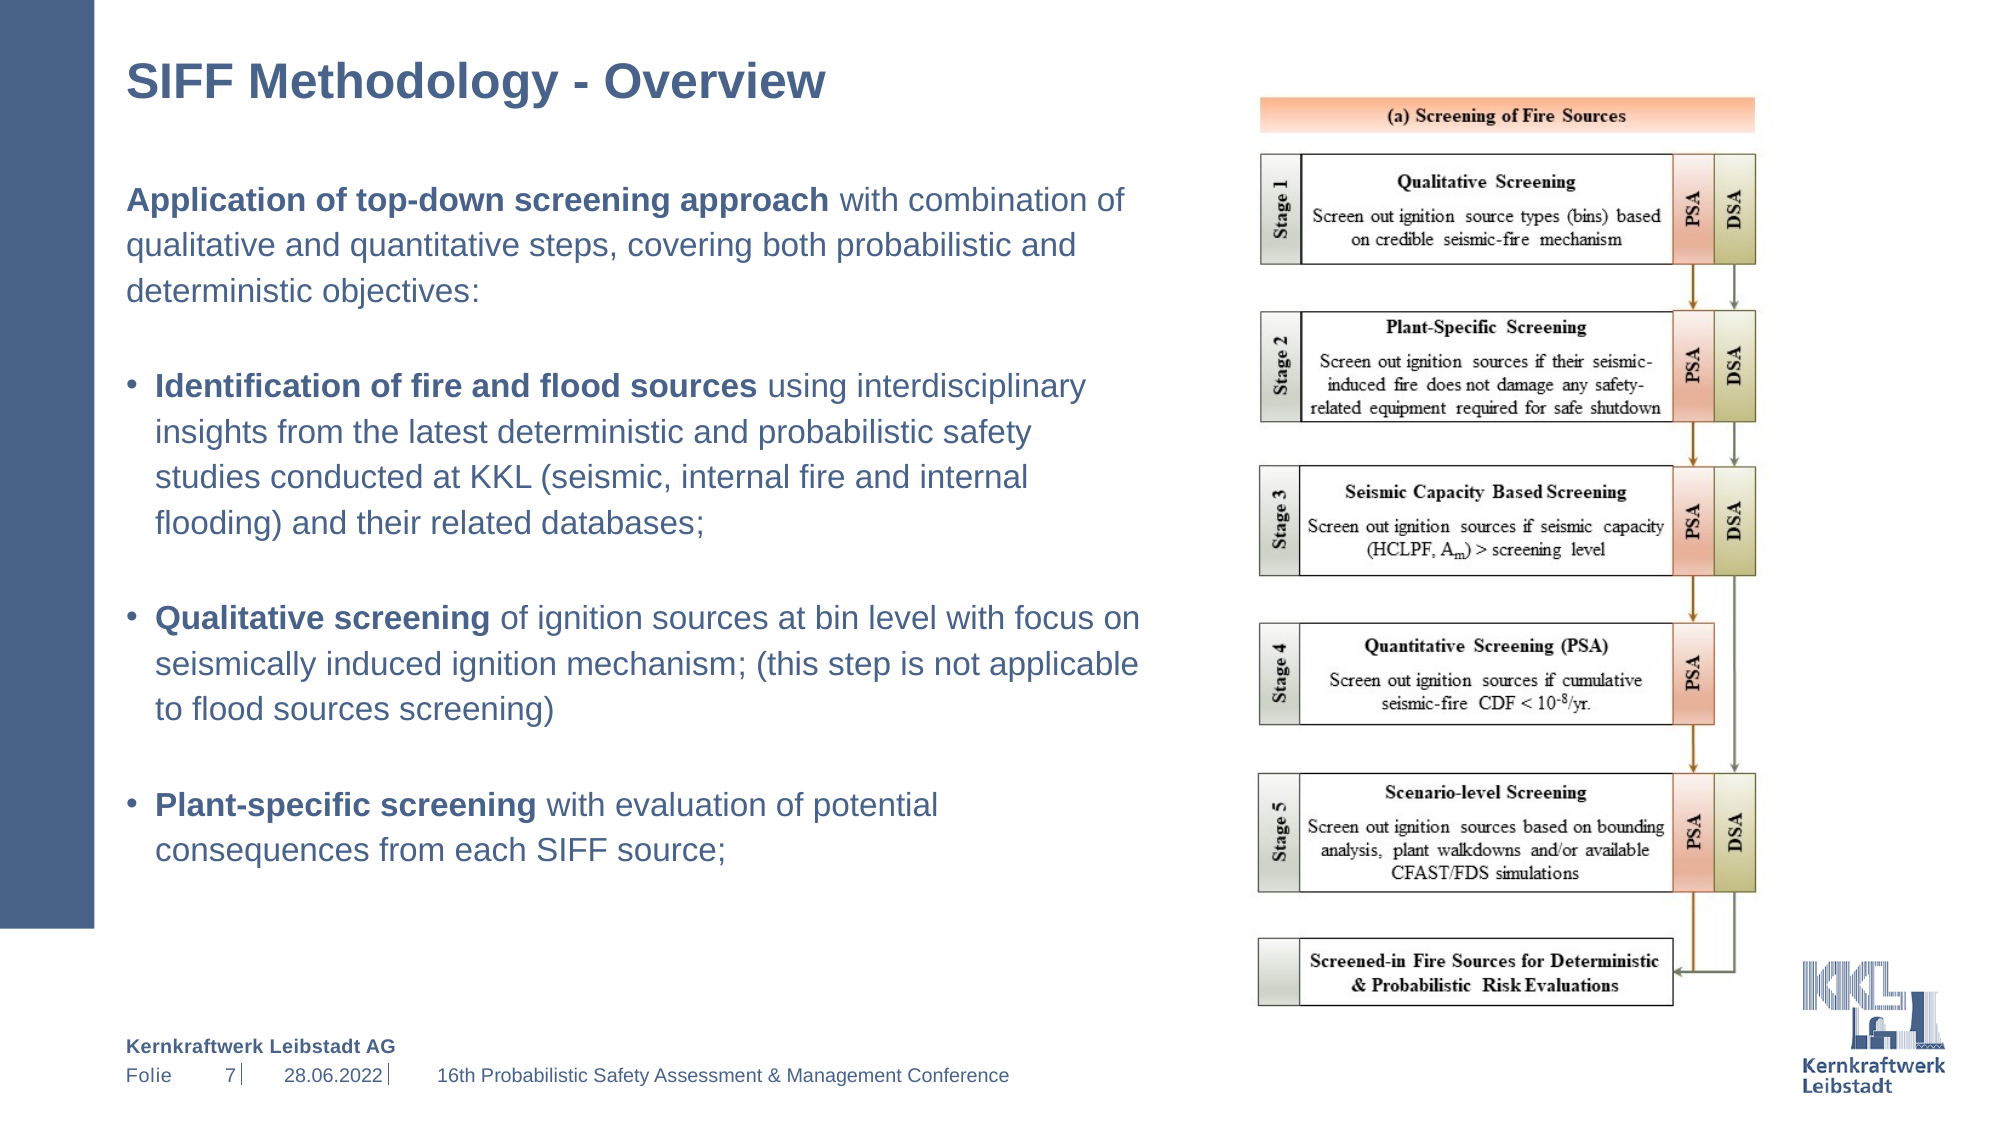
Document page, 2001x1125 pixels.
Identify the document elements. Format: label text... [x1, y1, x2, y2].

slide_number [262, 1062, 406, 1093]
picture [1248, 89, 1773, 1012]
text_box Application of top-down screening approach with combination of qualitative and quantitative steps, covering both probabilistic and deterministic objectives: Identification of fire and flood sources using interdisciplinary insights from the latest deterministic and probabilistic safety studies conducted at KKL (seismic, internal fire and internal flooding) and their related databases; Qualitative screening of ignition sources at bin level with focus on seismically induced ignition mechanism; (this step is not applicable to flood sources screening) Plant-specific screening with evaluation of potential consequences from each SIFF source; [126, 172, 1142, 988]
picture [1803, 961, 1945, 1093]
slide_number 7 [181, 1062, 236, 1093]
footer 16th Probabilistic Safety Assessment & Management Conference [437, 1062, 1623, 1093]
title SIFF Methodology - Overview [126, 54, 1946, 114]
